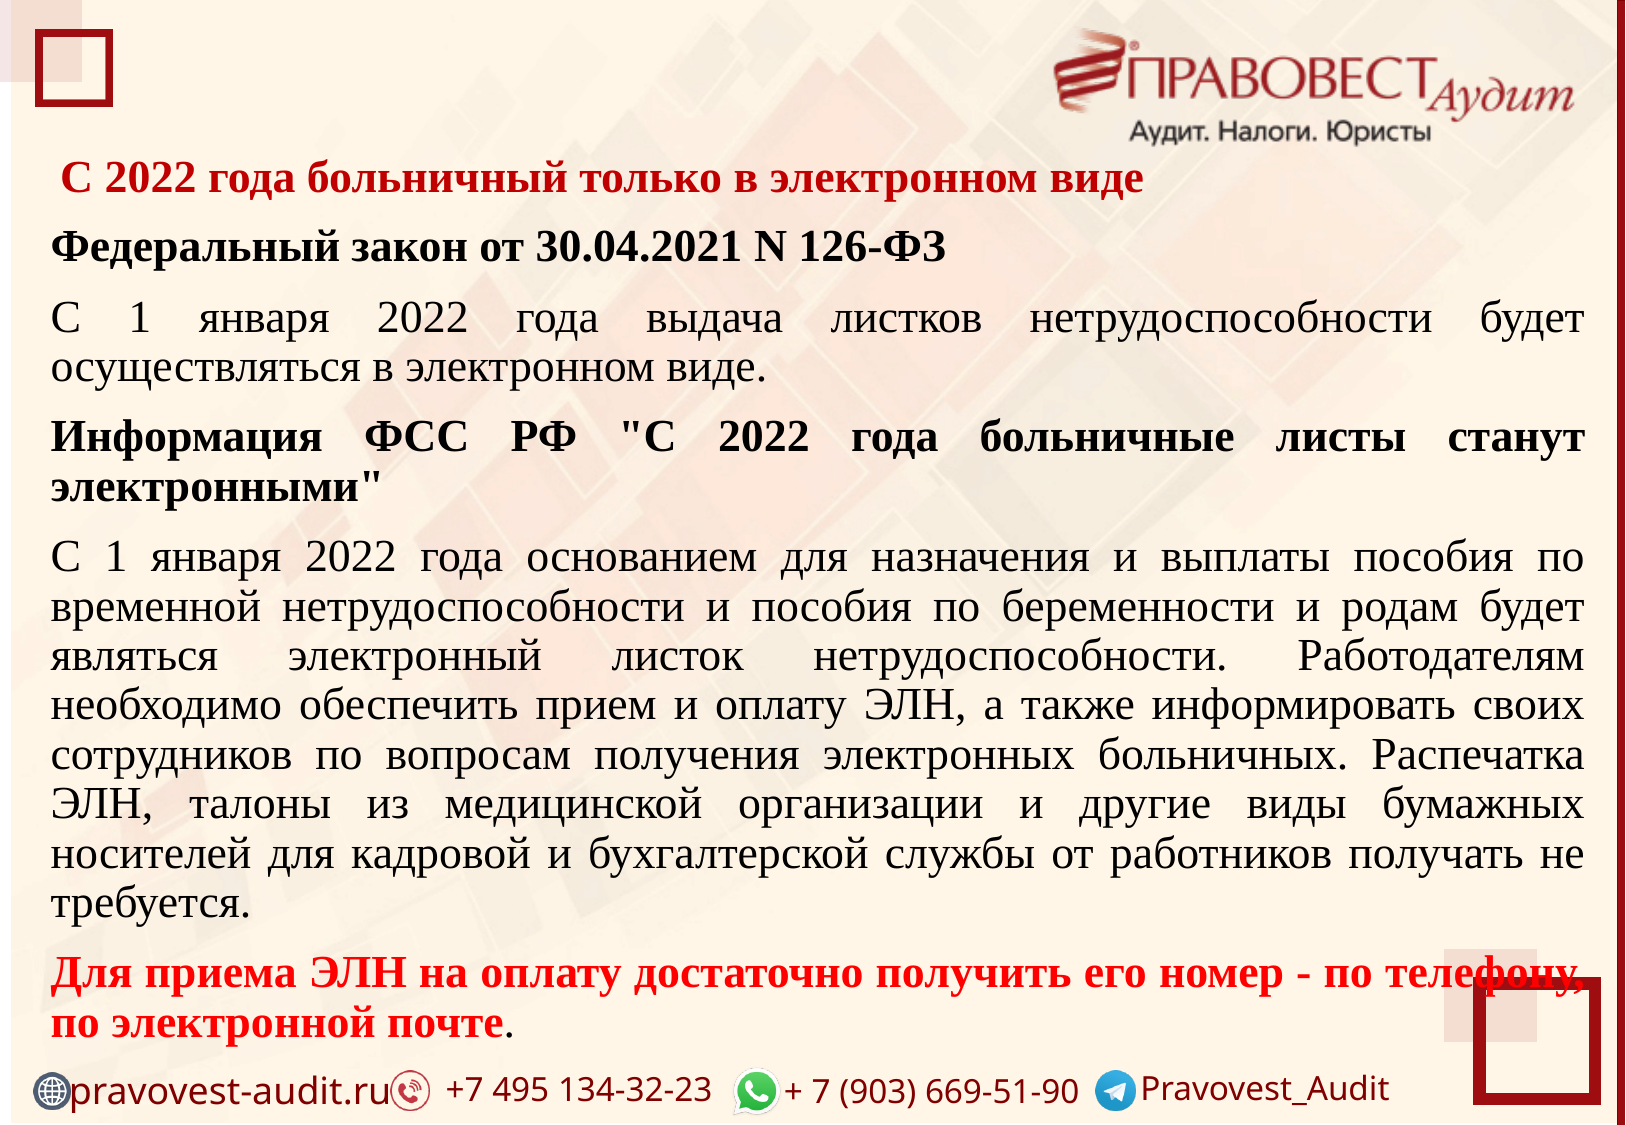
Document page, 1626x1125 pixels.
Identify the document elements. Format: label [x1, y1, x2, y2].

text_box [0, 193, 11, 266]
picture [0, 0, 1625, 1125]
